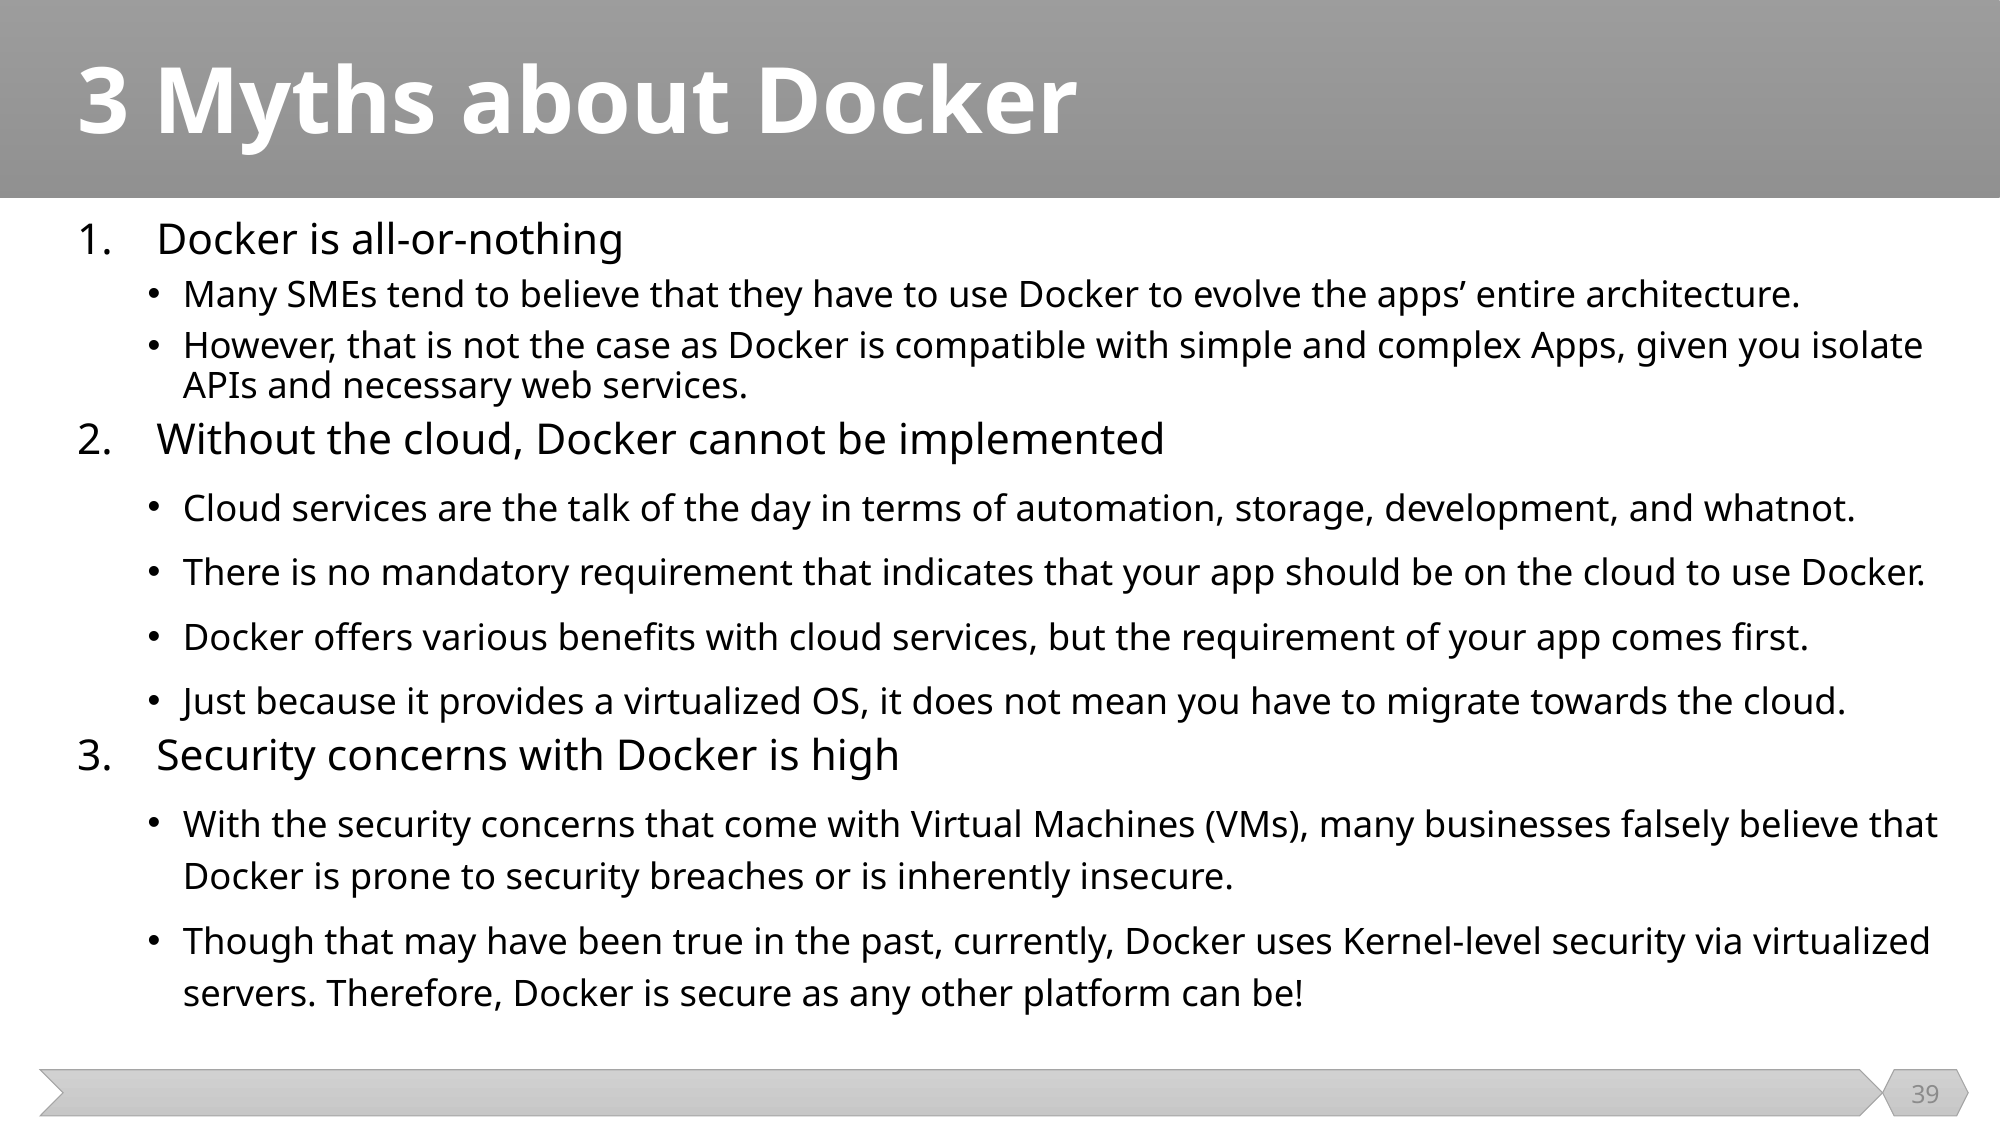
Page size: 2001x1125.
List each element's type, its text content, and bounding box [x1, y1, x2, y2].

slide_number 39 [1882, 1065, 1969, 1125]
list Docker is all-or-nothing Many SMEs tend to believe that they have to use Docker to evolve the apps’ entire architecture. However, that is not the case as Docker is compatible with simple and complex Apps, given you isolate APIs and necessary web services. Without the cloud, Docker cannot be implemented Cloud services are the talk of the day in terms of automation, storage, development, and whatnot. There is no mandatory requirement that indicates that your app should be on the cloud to use Docker. Docker offers various benefits with cloud services, but the requirement of your app comes first. Just because it provides a virtualized OS, it does not mean you have to migrate towards the cloud. Security concerns with Docker is high With the security concerns that come with Virtual Machines (VMs), many businesses falsely believe that Docker is prone to security breaches or is inherently insecure. Though that may have been true in the past, currently, Docker uses Kernel-level security via virtualized servers. Therefore, Docker is secure as any other platform can be! [56, 198, 1969, 1056]
title 3 Myths about Docker [56, 34, 1969, 183]
